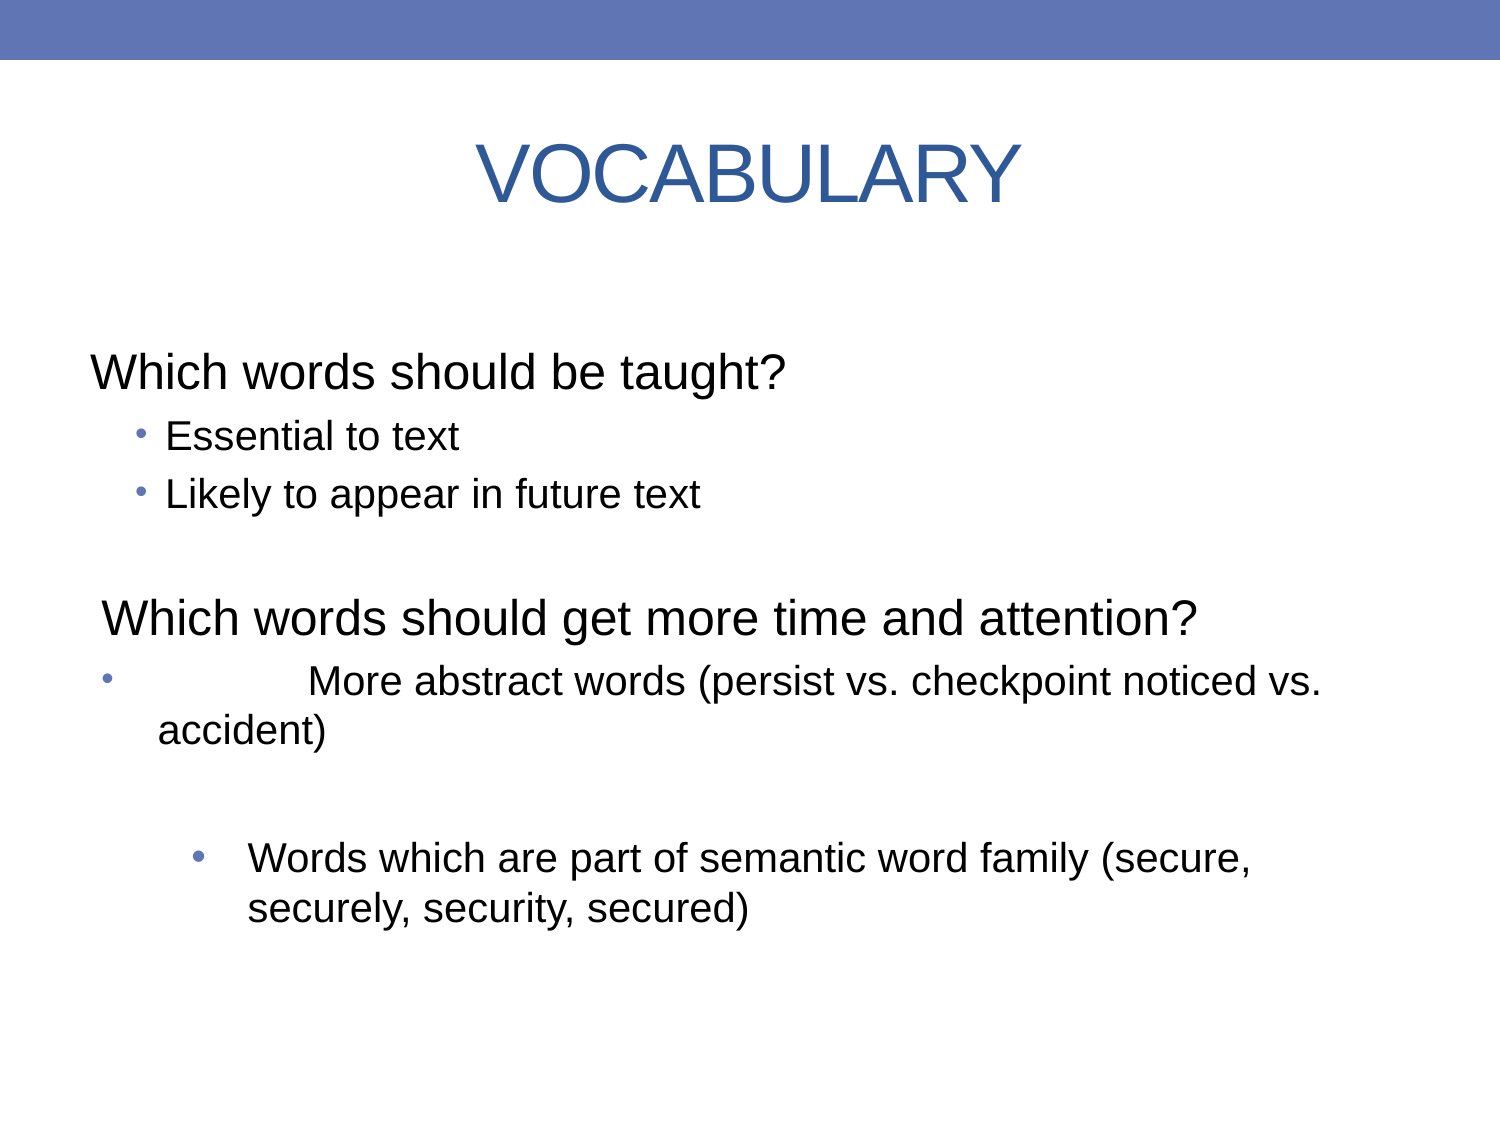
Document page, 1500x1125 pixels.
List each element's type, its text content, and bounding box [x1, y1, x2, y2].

list Which words should be taught? Essential to text Likely to appear in future text Which words should get more time and attention? More abstract words (persist vs. checkpoint noticed vs. accident) Words which are part of semantic word family (secure, securely, security, secured) [75, 262, 1425, 1063]
title VOCABULARY [75, 87, 1425, 250]
